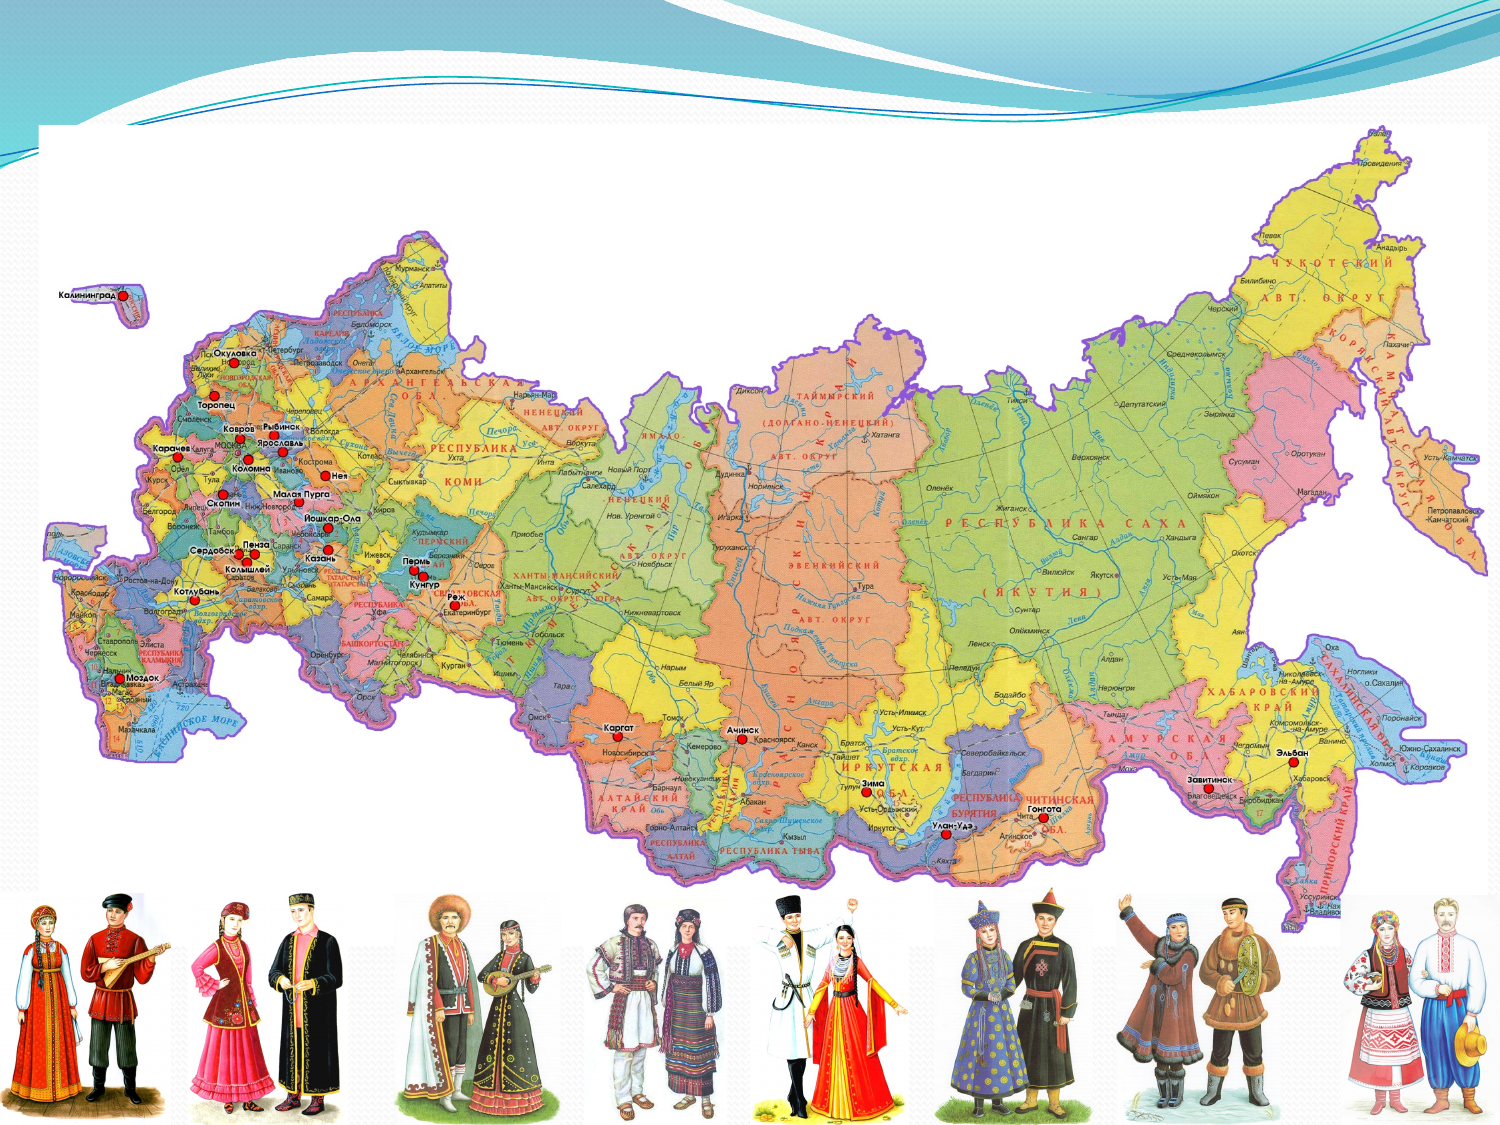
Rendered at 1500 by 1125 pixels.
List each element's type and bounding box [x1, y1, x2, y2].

picture [393, 892, 562, 1125]
picture [584, 897, 727, 1125]
list [38, 125, 1489, 946]
picture [749, 892, 910, 1125]
picture [1115, 892, 1282, 1125]
picture [1340, 895, 1500, 1125]
picture [933, 887, 1093, 1125]
picture [0, 892, 172, 1125]
picture [187, 892, 349, 1125]
